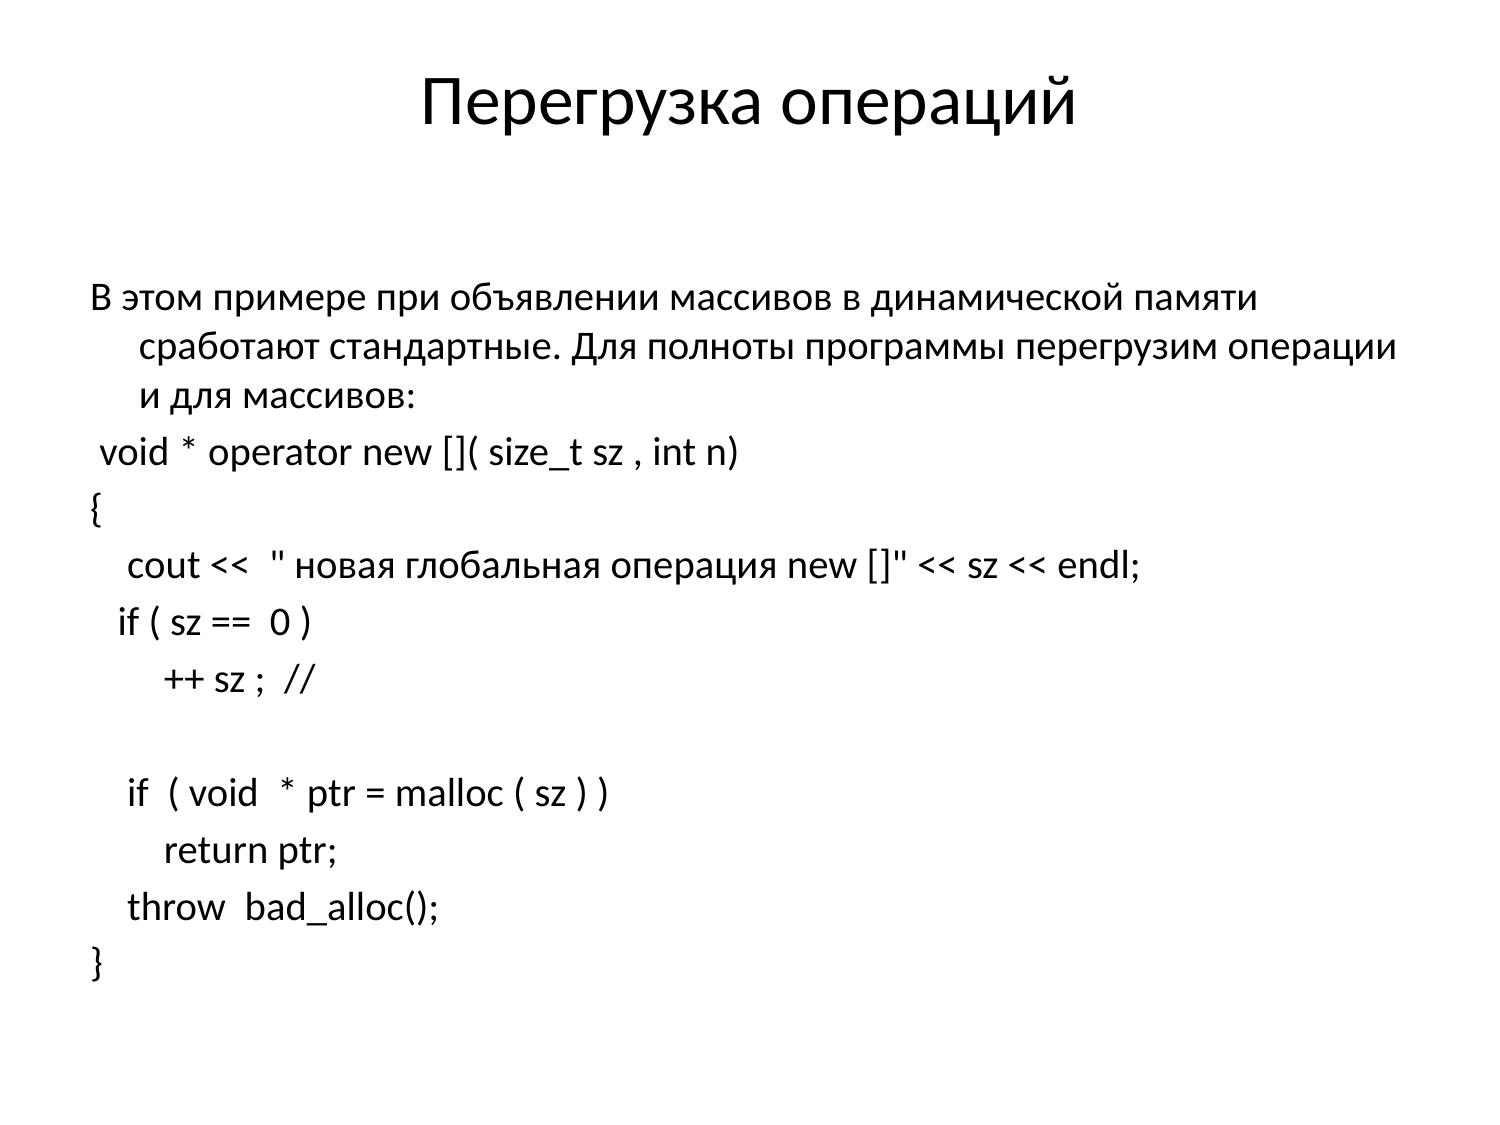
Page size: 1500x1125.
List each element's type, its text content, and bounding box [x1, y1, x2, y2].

title Перегрузка операций [75, 45, 1425, 233]
list В этом примере при объявлении массивов в динамической памяти сработают стандартные. Для полноты программы перегрузим операции и для массивов: void * operator new []( size_t sz , int n) { cout << " новая глобальная операция new []" << sz << endl; if ( sz == 0 ) ++ sz ; // if ( void * ptr = malloc ( sz ) ) return ptr; throw bad_alloc(); } [75, 262, 1425, 1005]
